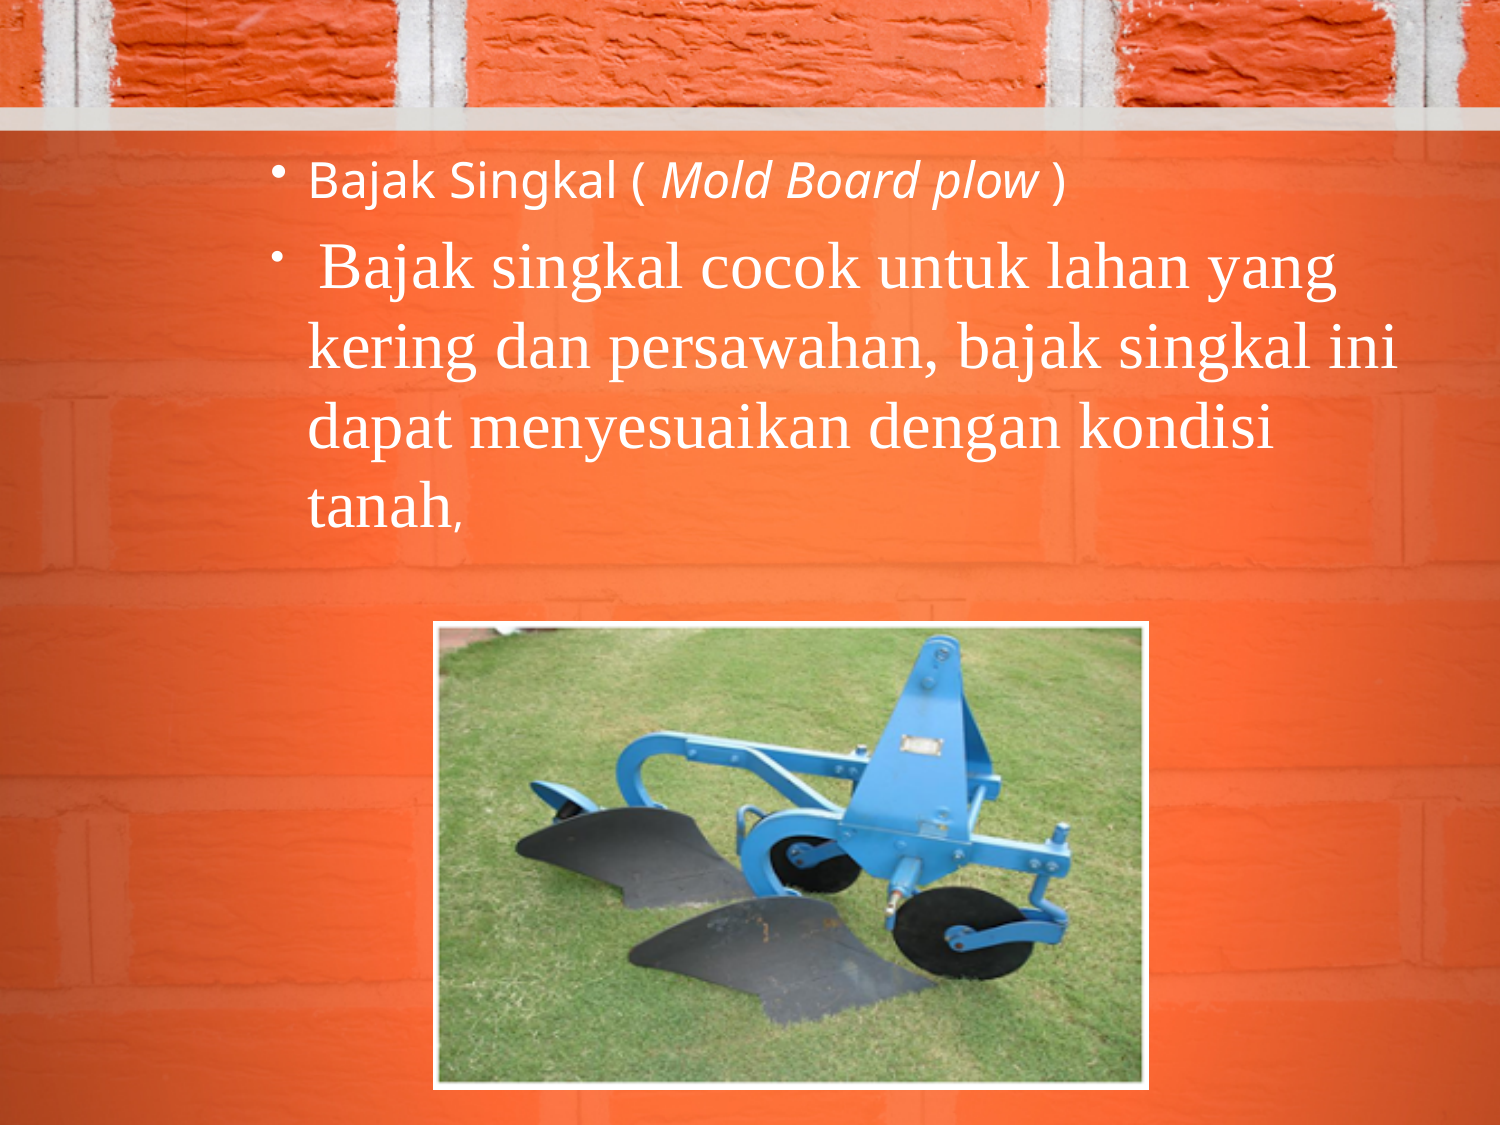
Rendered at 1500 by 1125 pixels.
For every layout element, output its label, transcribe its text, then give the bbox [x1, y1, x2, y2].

list Bajak Singkal ( Mold Board plow ) Bajak singkal cocok untuk lahan yang kering dan persawahan, bajak singkal ini dapat menyesuaikan dengan kondisi tanah, [105, 140, 1456, 884]
picture [0, 0, 1500, 1125]
